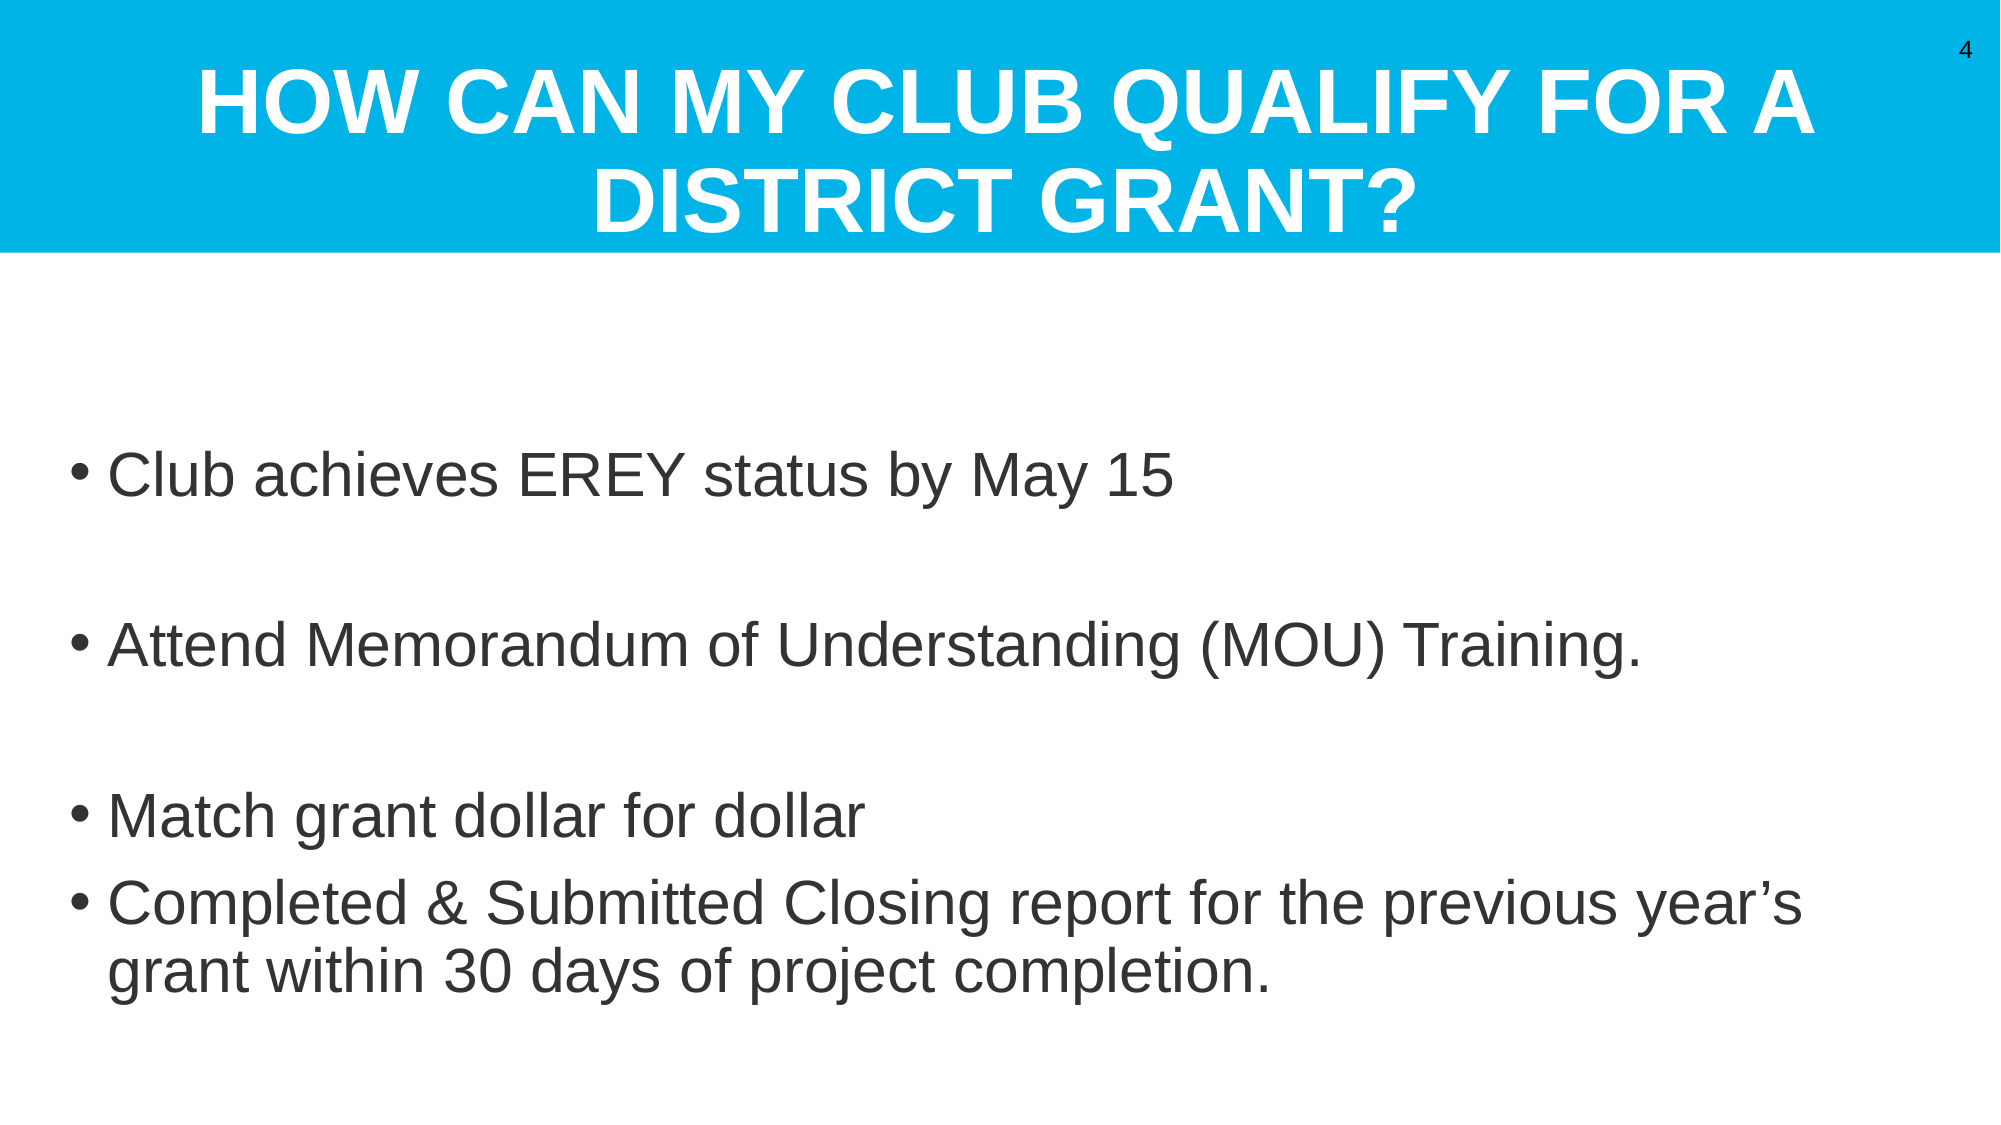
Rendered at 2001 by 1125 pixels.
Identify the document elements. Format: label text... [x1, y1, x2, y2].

list Club achieves EREY status by May 15 Attend Memorandum of Understanding (MOU) Training. Match grant dollar for dollar Completed & Submitted Closing report for the previous year’s grant within 30 days of project completion. [61, 350, 1951, 1014]
title How can my club qualify for a District Grant? [61, 0, 1951, 254]
slide_number 4 [1951, 26, 1982, 72]
